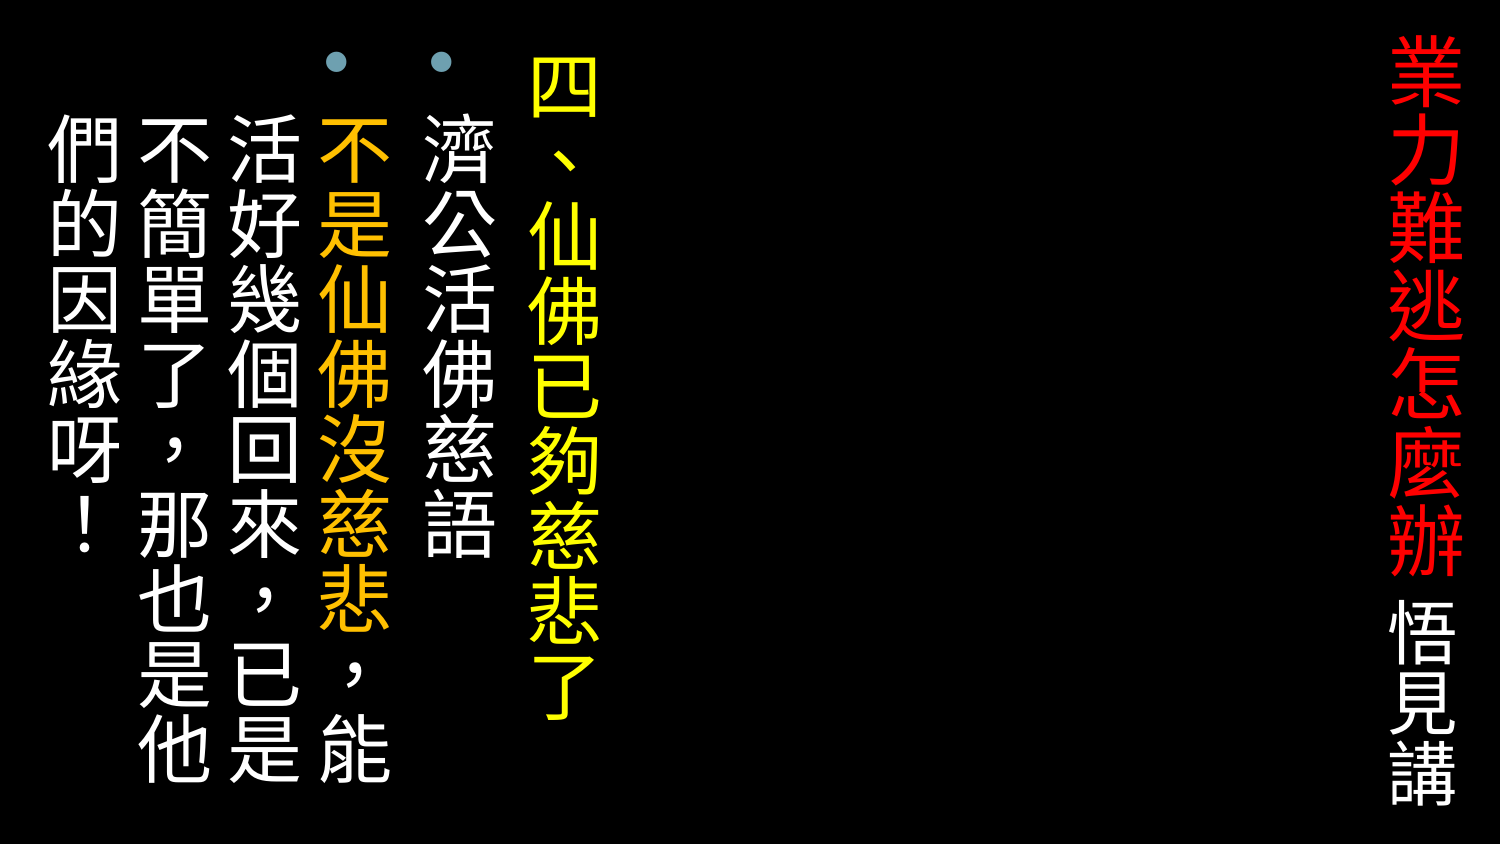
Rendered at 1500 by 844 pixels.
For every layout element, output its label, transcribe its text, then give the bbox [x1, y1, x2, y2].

title 業力難逃怎麼辦 悟見講 [1364, 21, 1483, 820]
list 四、仙佛已夠慈悲了 濟公活佛慈語 不是仙佛沒慈悲，能活好幾個回來，已是不簡單了，那也是他們的因緣呀！ [29, 27, 1365, 820]
